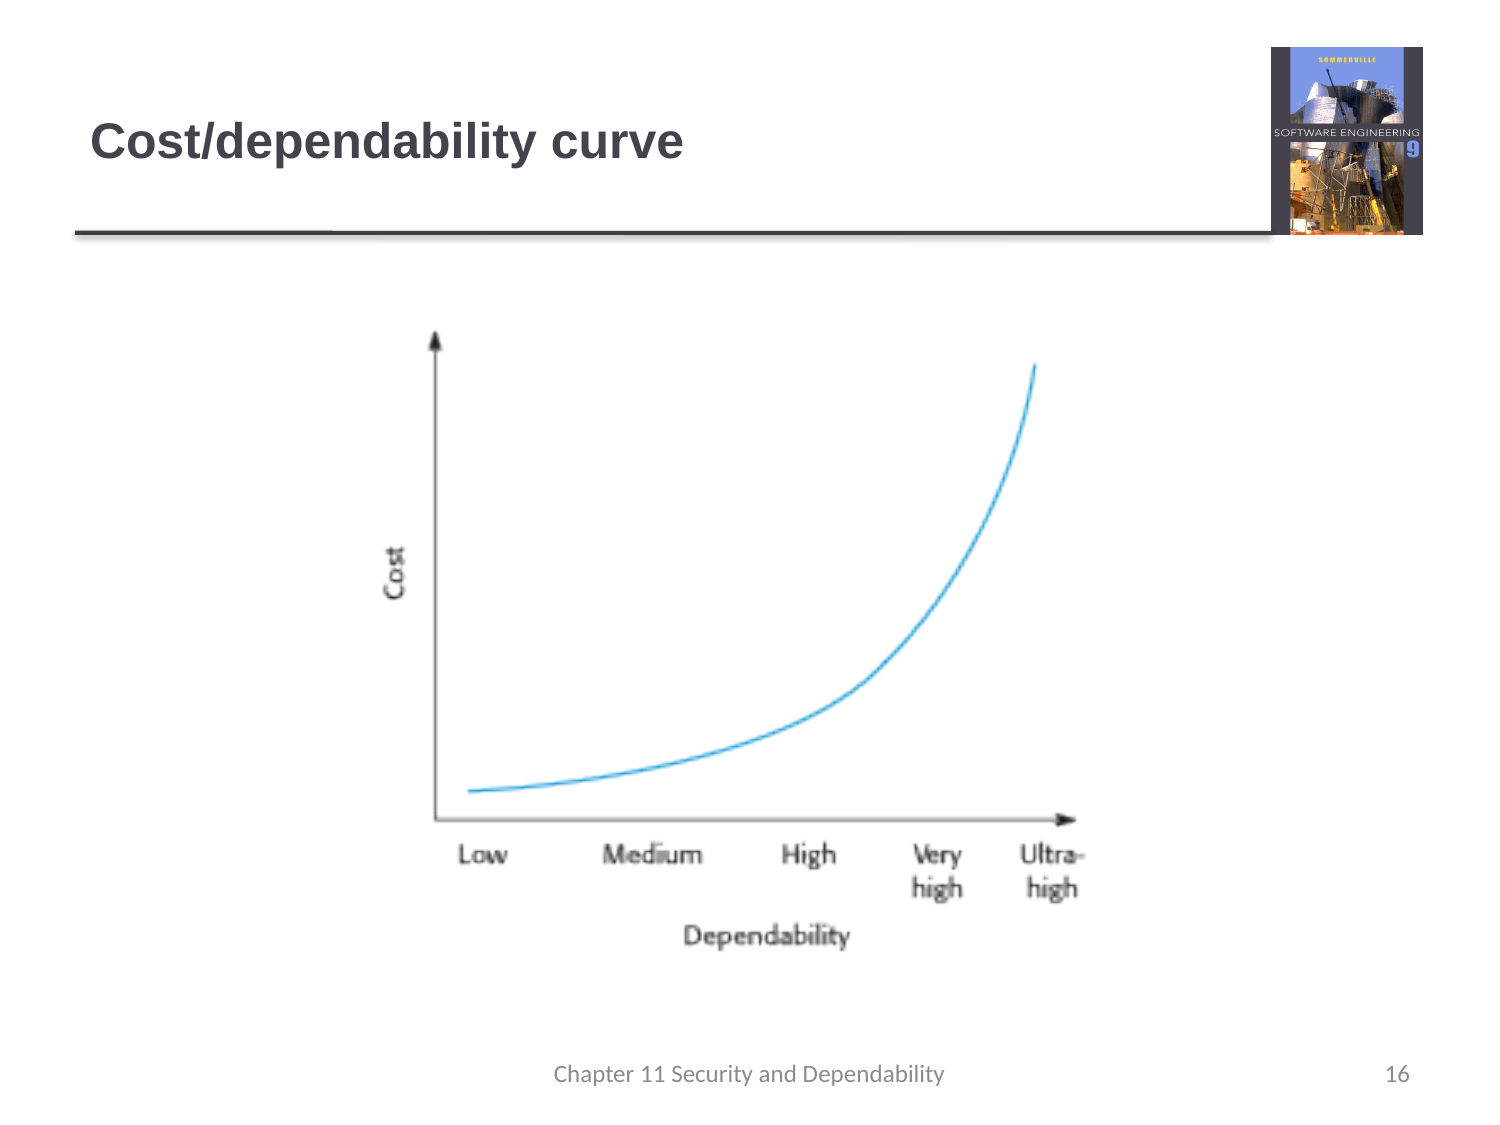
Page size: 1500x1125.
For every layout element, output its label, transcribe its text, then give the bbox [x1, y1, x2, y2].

picture [1272, 47, 1423, 235]
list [174, 326, 1319, 956]
title Cost/dependability curve [74, 44, 1272, 233]
slide_number 16 [1074, 1042, 1425, 1103]
footer Chapter 11 Security and Dependability [512, 1042, 988, 1103]
